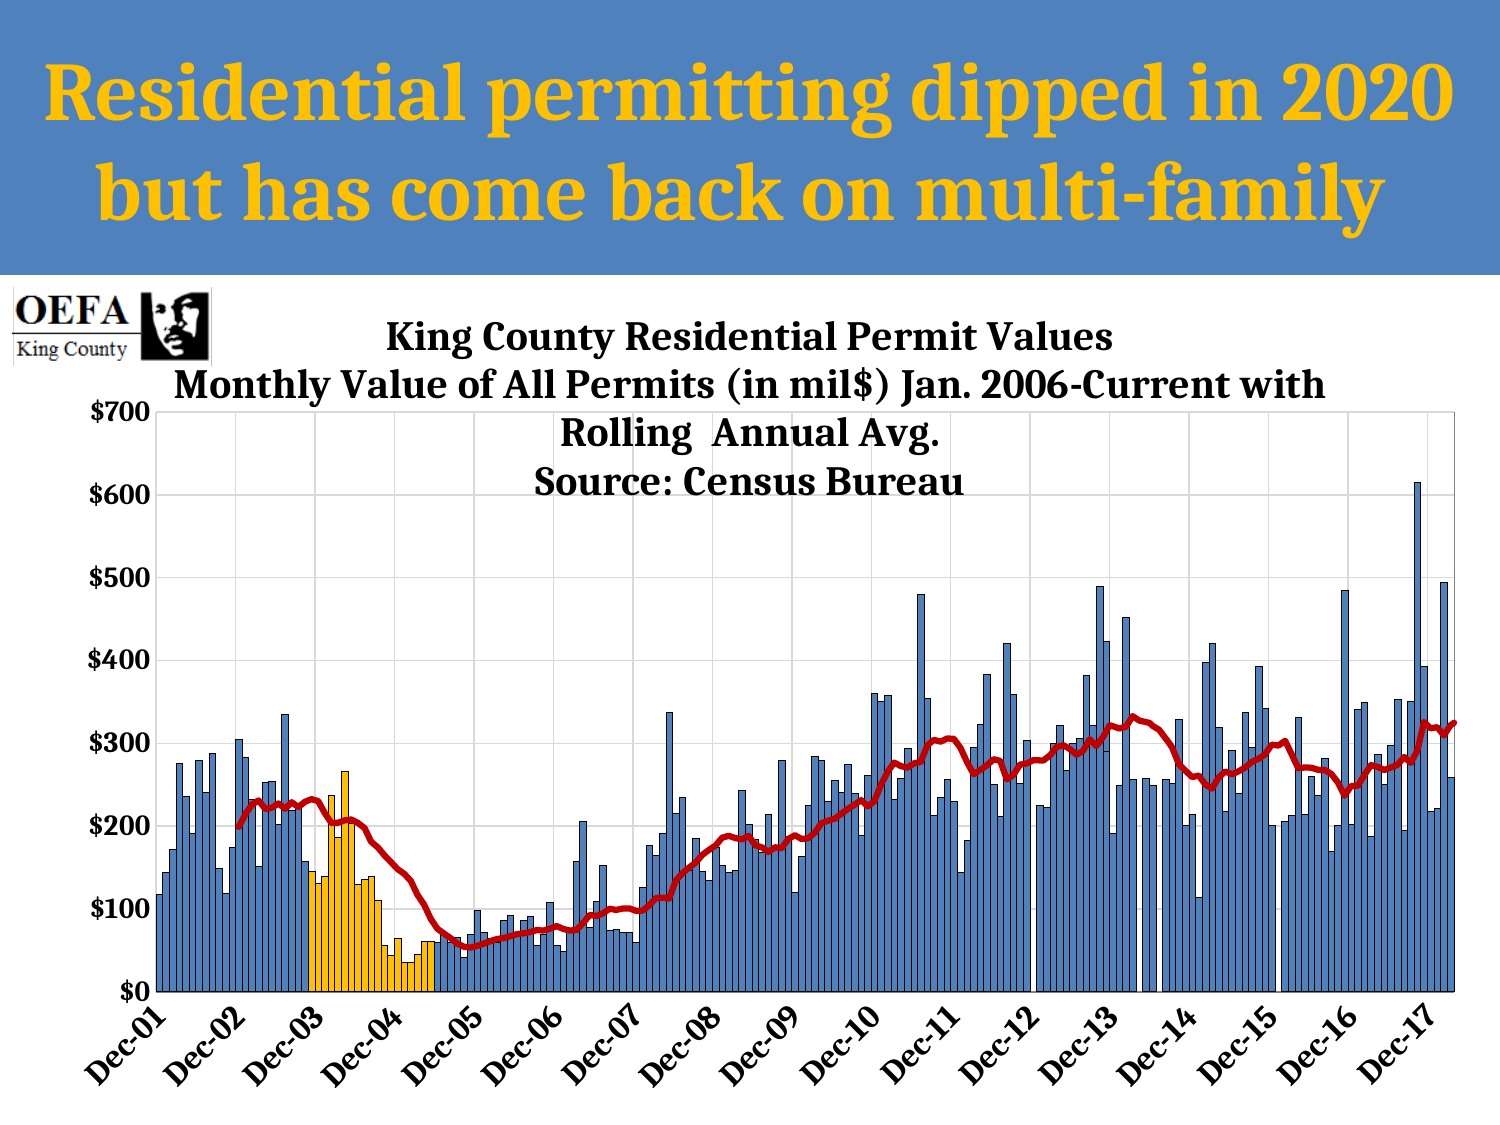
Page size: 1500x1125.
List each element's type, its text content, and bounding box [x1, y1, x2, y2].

chart [0, 274, 1500, 1125]
title Residential permitting dipped in 2020 but has come back on multi-family [0, 0, 1500, 274]
